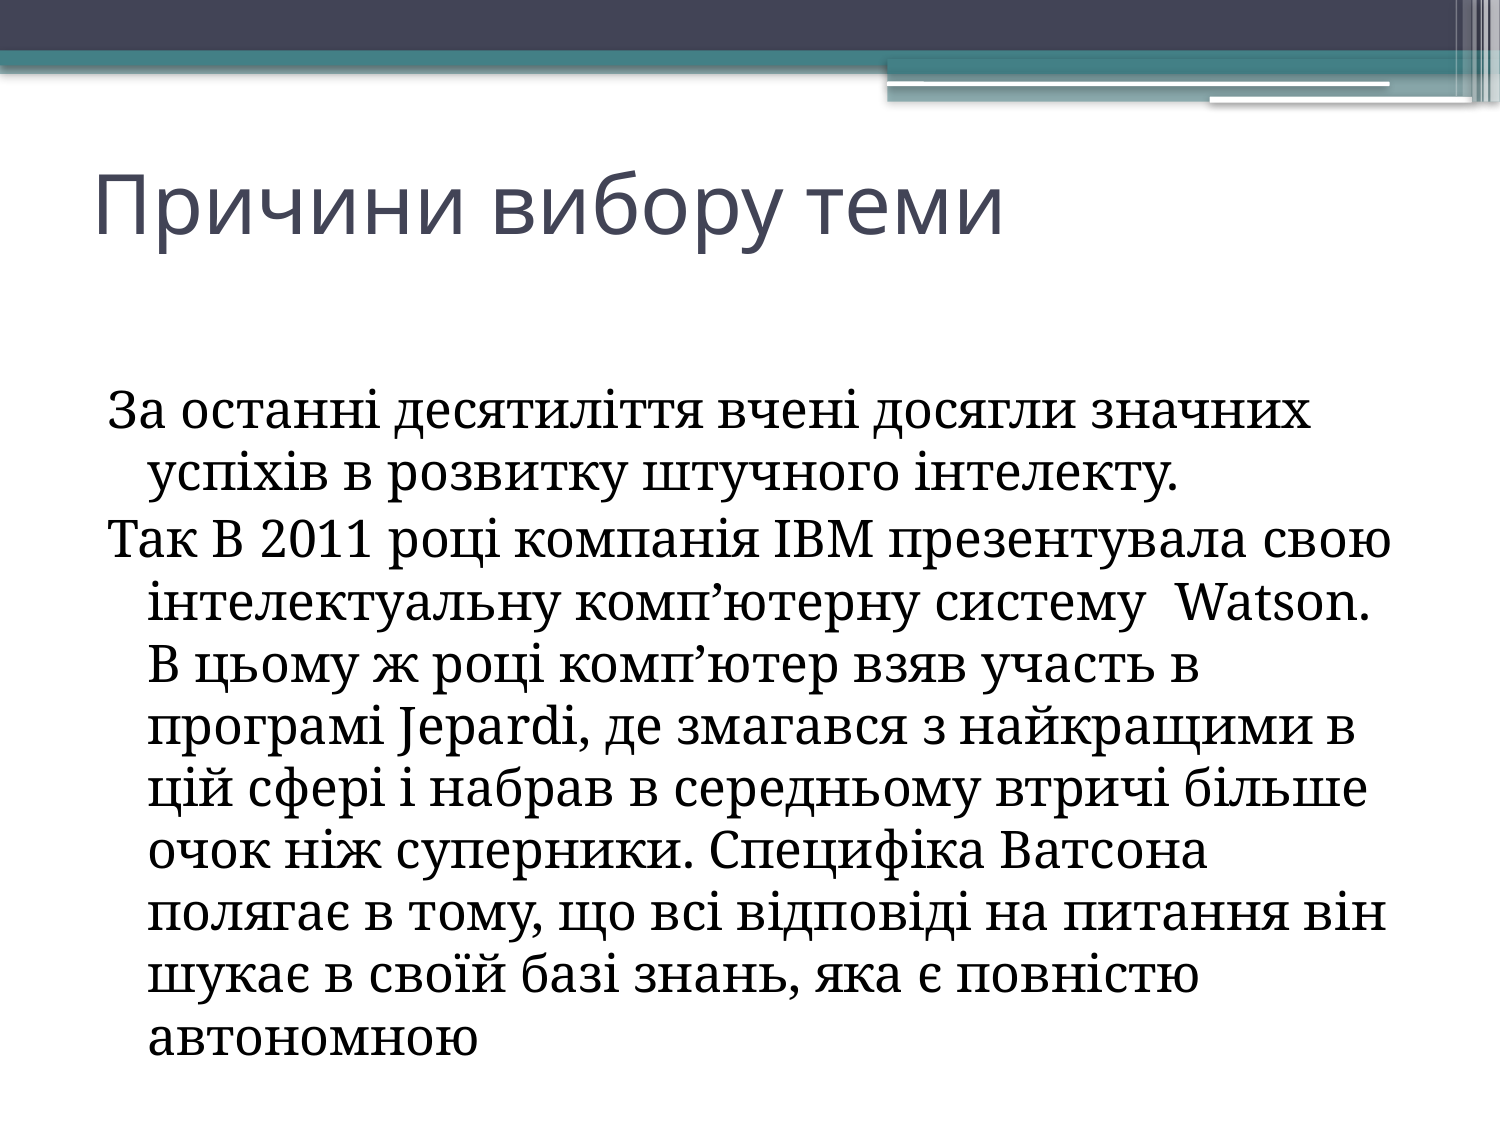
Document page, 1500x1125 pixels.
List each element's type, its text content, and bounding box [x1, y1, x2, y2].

list За останні десятиліття вчені досягли значних успіхів в розвитку штучного інтелекту. Так В 2011 році компанія IBM презентувала свою інтелектуальну комп’ютерну систему Watson. В цьому ж році комп’ютер взяв участь в програмі Jepardi, де змагався з найкращими в цій сфері і набрав в середньому втричі більше очок ніж суперники. Специфіка Ватсона полягає в тому, що всі відповіді на питання він шукає в своїй базі знань, яка є повністю автономною [75, 368, 1425, 1079]
title Причини вибору теми [76, 113, 1427, 289]
